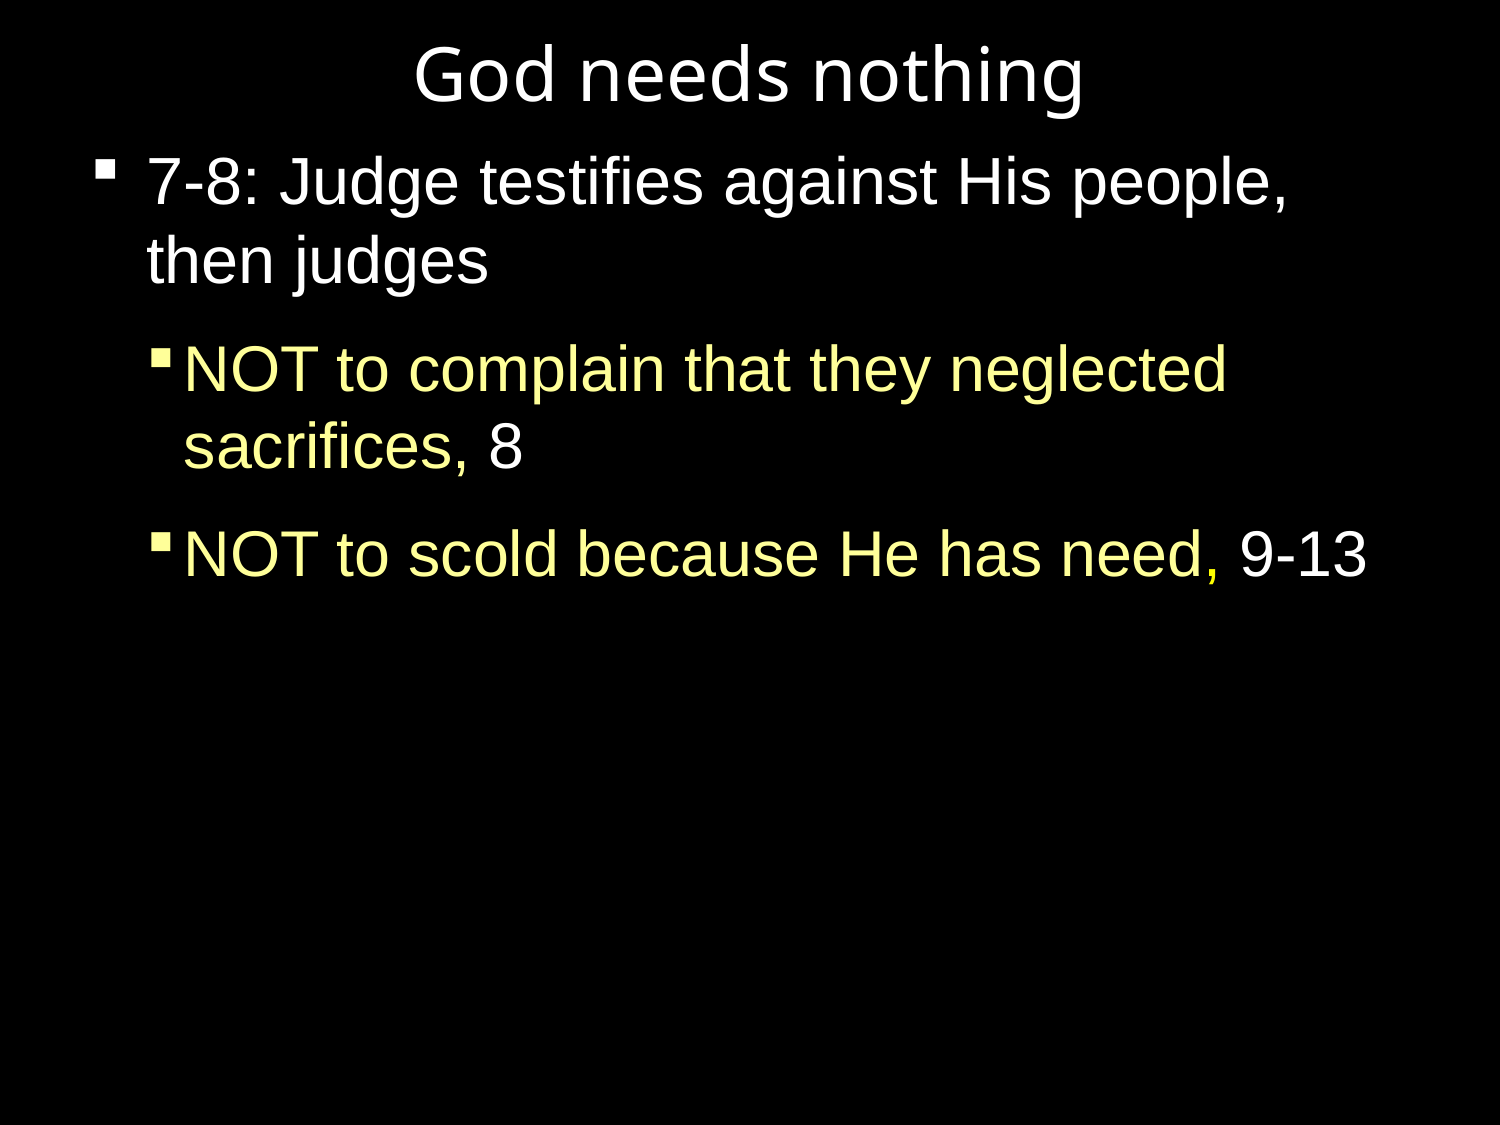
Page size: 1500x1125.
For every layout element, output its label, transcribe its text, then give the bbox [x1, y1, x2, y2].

list 7-8: Judge testifies against His people, then judges NOT to complain that they neglected sacrifices, 8 NOT to scold because He has need, 9-13 [75, 129, 1425, 1063]
title God needs nothing [75, 12, 1425, 129]
